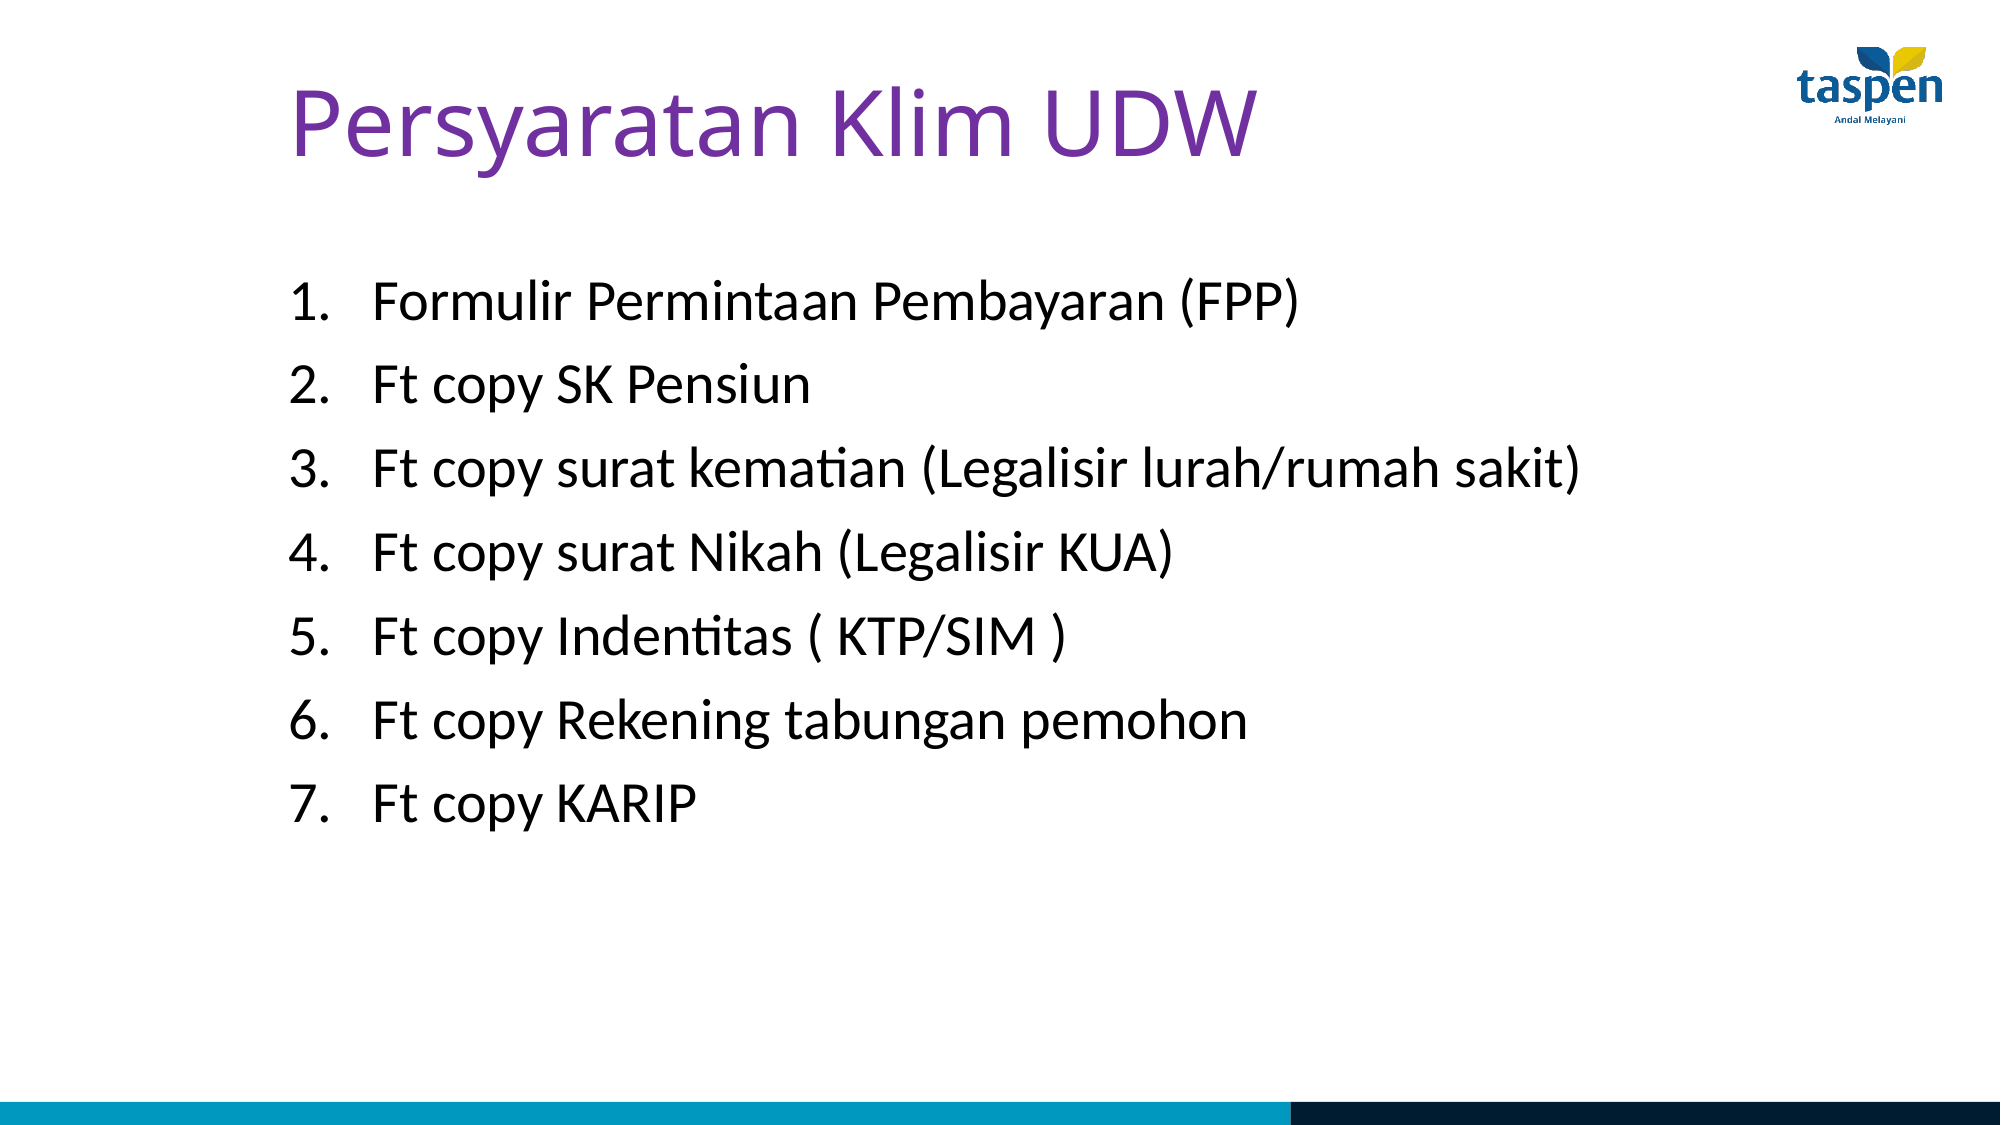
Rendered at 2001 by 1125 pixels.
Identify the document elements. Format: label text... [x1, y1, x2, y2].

picture [1797, 47, 1942, 125]
text_box Formulir Permintaan Pembayaran (FPP) Ft copy SK Pensiun Ft copy surat kematian (Legalisir lurah/rumah sakit) Ft copy surat Nikah (Legalisir KUA) Ft copy Indentitas ( KTP/SIM ) Ft copy Rekening tabungan pemohon Ft copy KARIP [273, 262, 1727, 1032]
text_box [0, 1101, 2000, 1125]
text_box Persyaratan Klim UDW [273, 70, 1727, 233]
